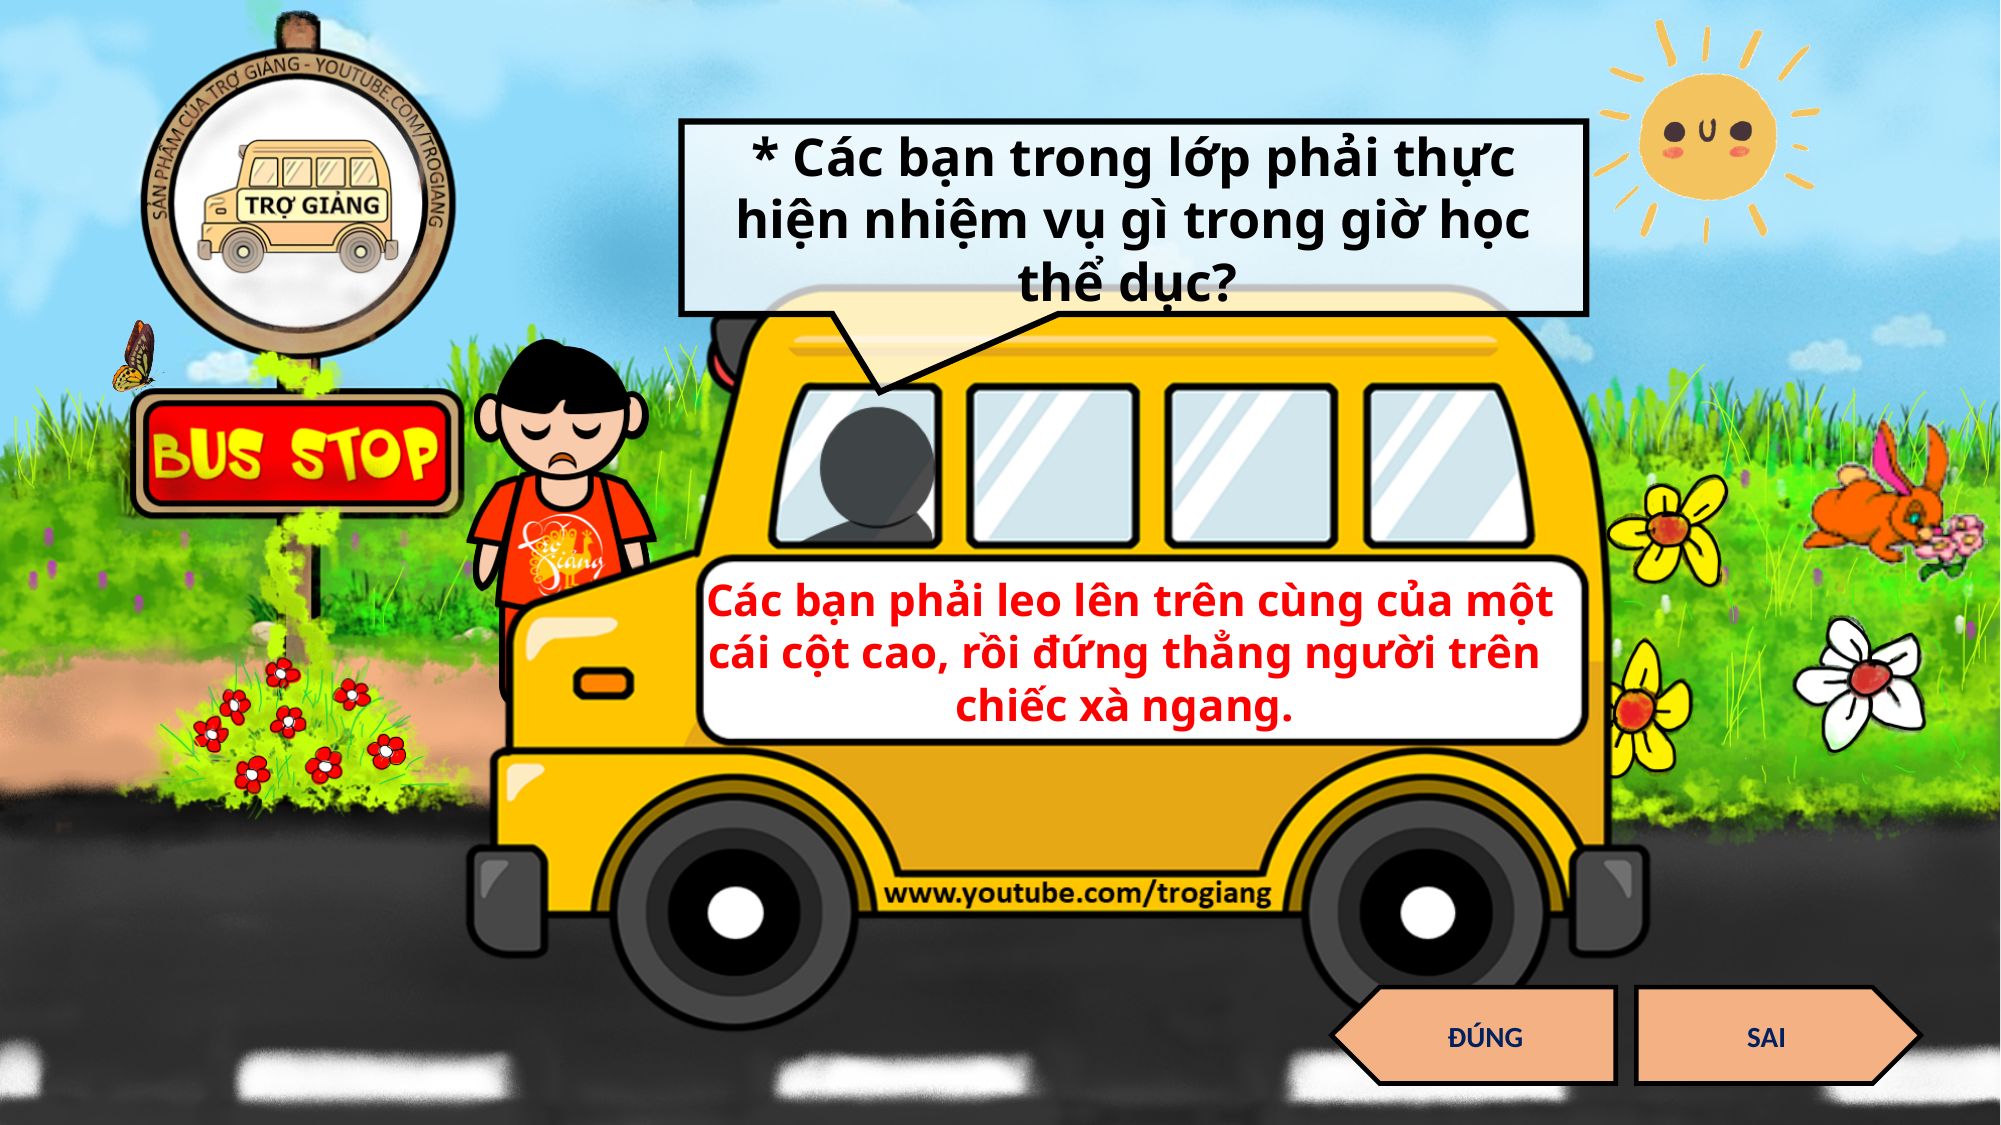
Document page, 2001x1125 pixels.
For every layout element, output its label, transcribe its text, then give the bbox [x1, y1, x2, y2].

text_box * Các bạn trong lớp phải thực hiện nhiệm vụ gì trong giờ học thể dục? [680, 120, 1588, 276]
text_box SAI [1635, 986, 1923, 1085]
text_box ĐÚNG [1330, 1036, 1617, 1085]
picture [0, 0, 2001, 1125]
